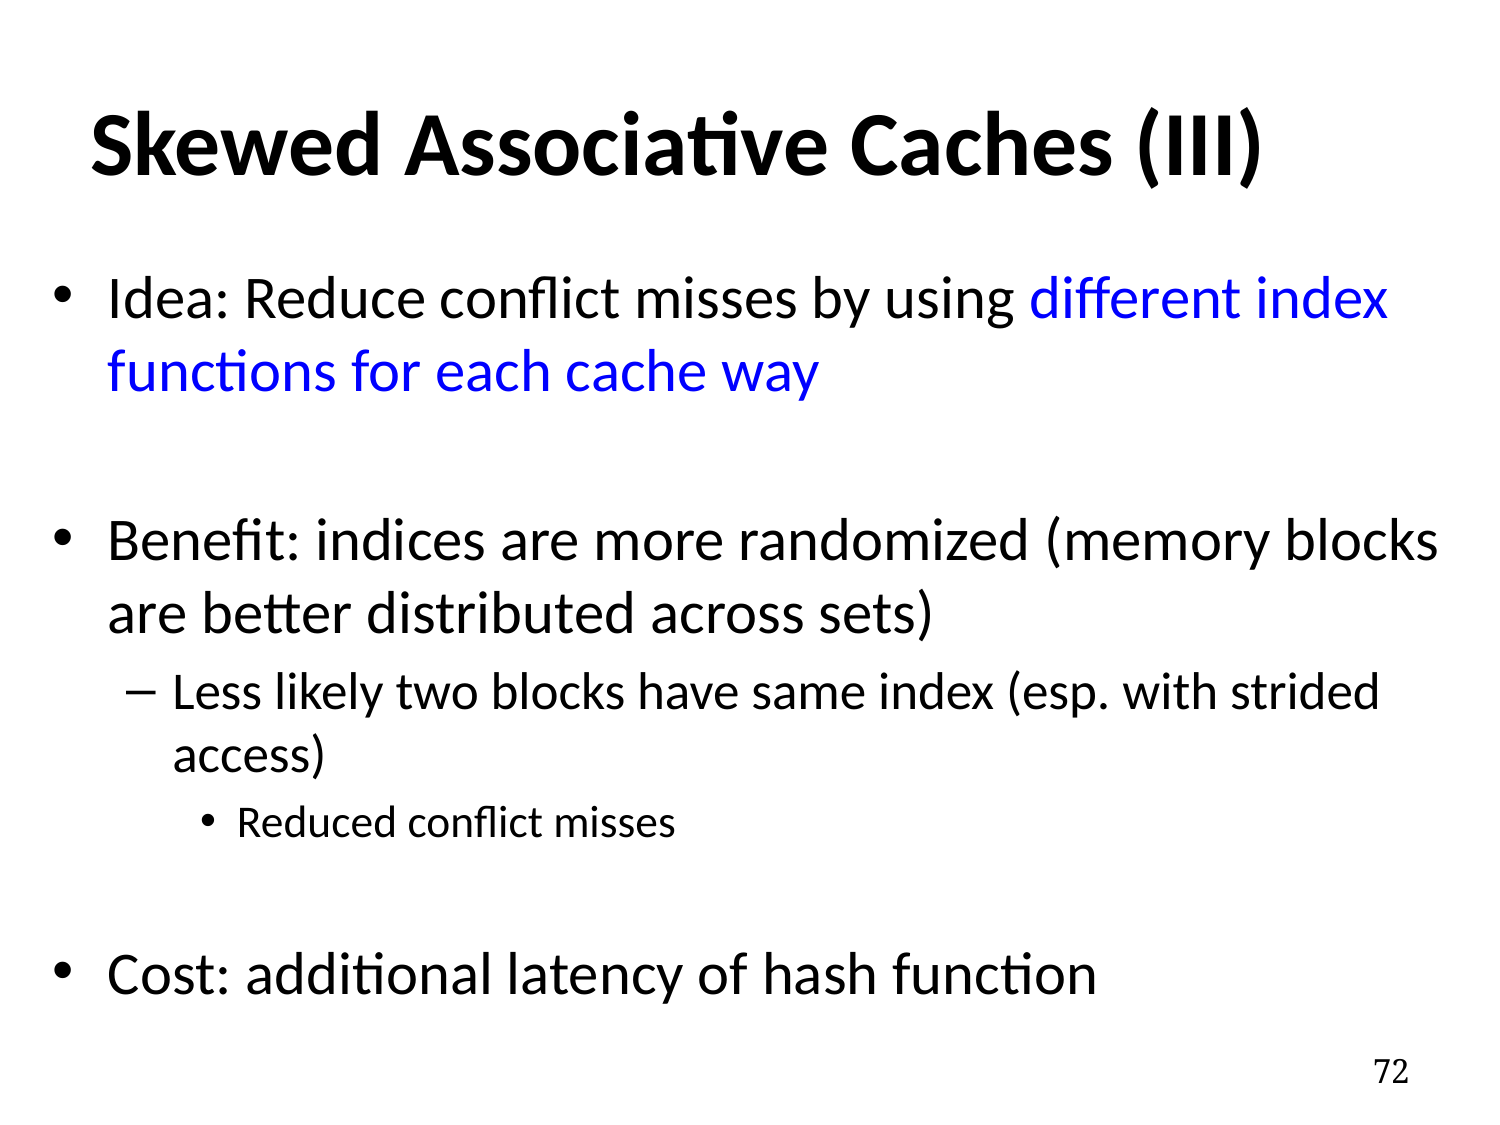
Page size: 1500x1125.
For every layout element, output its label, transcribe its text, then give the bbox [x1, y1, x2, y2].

list Idea: Reduce conflict misses by using different index functions for each cache way Benefit: indices are more randomized (memory blocks are better distributed across sets) Less likely two blocks have same index (esp. with strided access) Reduced conflict misses Cost: additional latency of hash function [37, 249, 1475, 1016]
slide_number 72 [1074, 1042, 1425, 1103]
title Skewed Associative Caches (III) [75, 45, 1425, 233]
